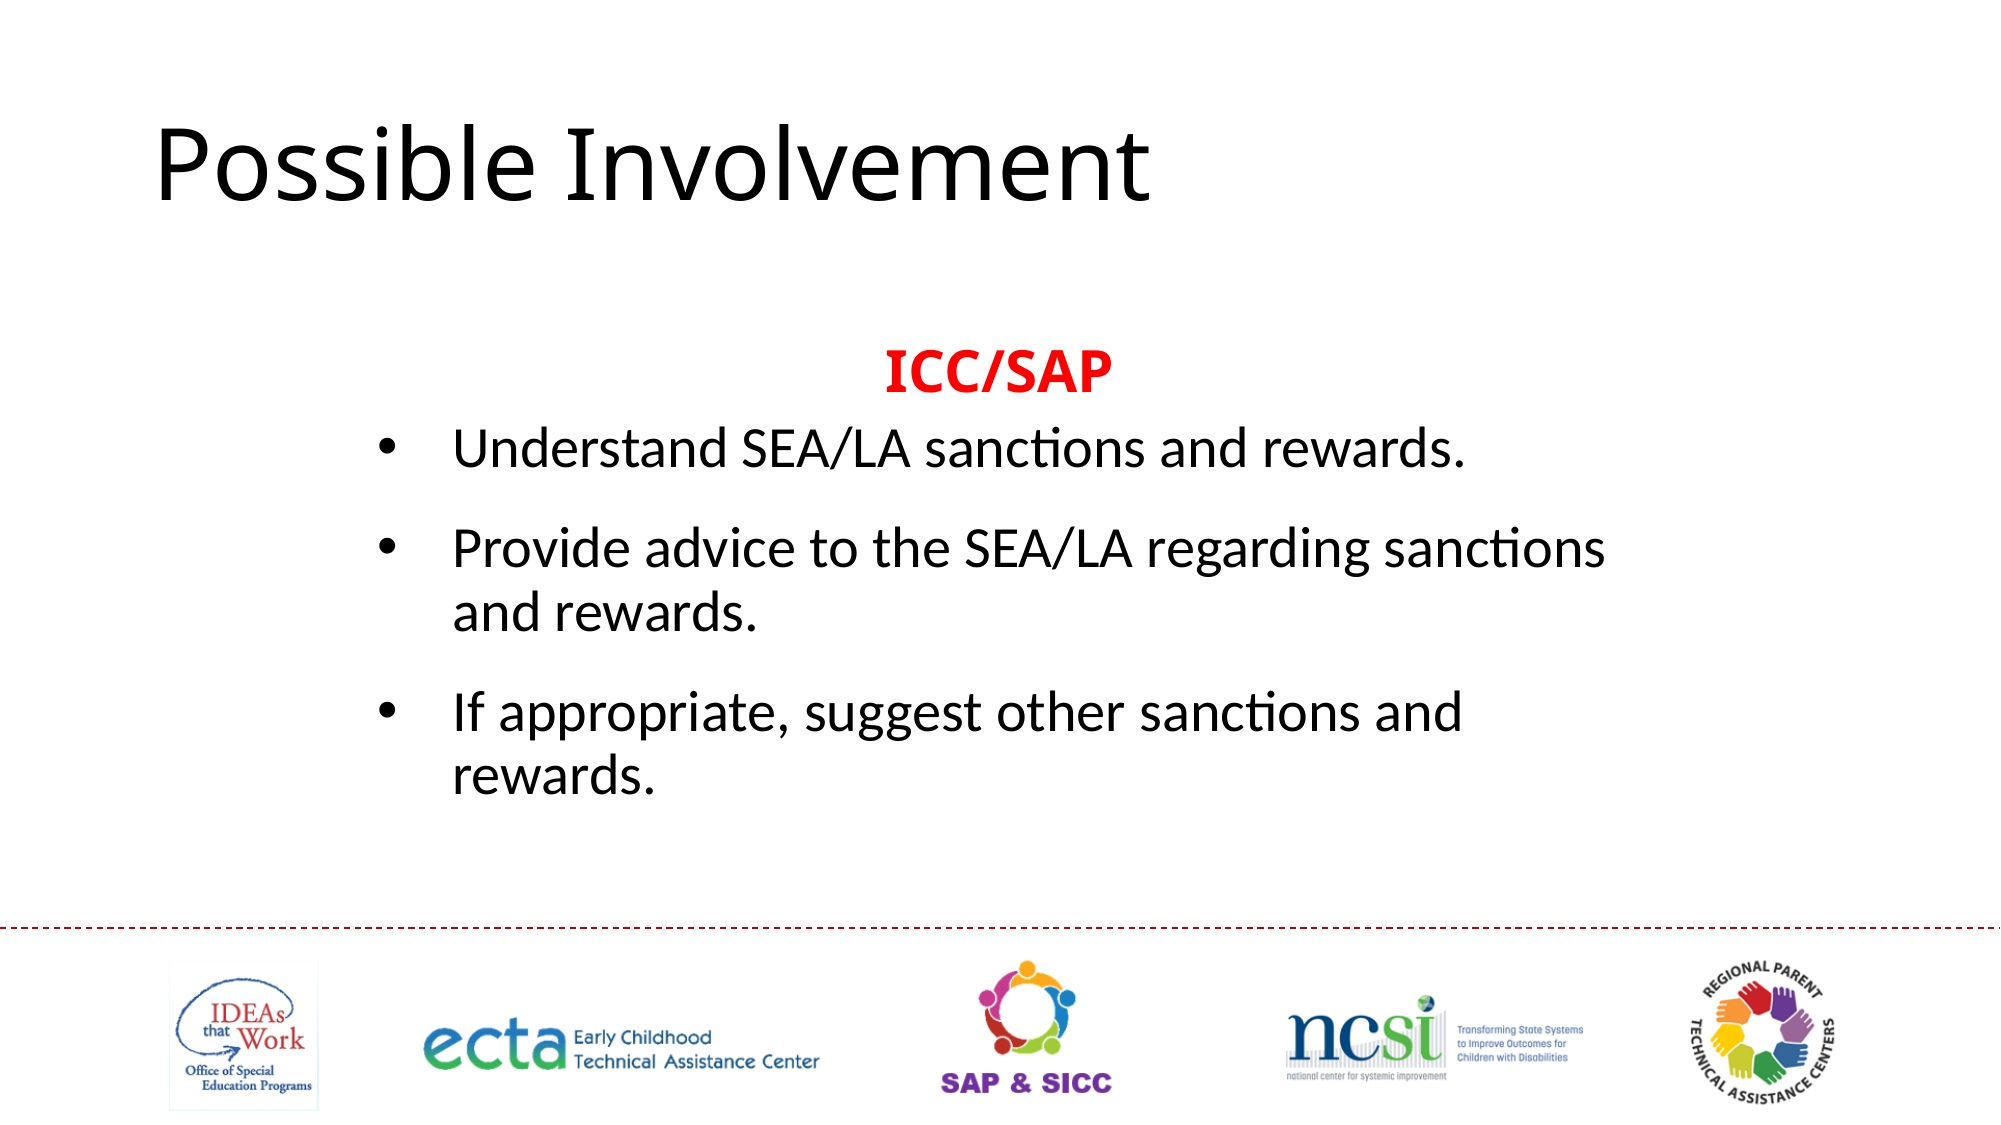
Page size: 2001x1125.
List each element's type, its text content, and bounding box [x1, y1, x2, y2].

title Possible Involvement [137, 59, 1863, 278]
picture [144, 947, 1856, 1120]
list ICC/SAP Understand SEA/LA sanctions and rewards. Provide advice to the SEA/LA regarding sanctions and rewards. If appropriate, suggest other sanctions and rewards. [362, 334, 1638, 1010]
